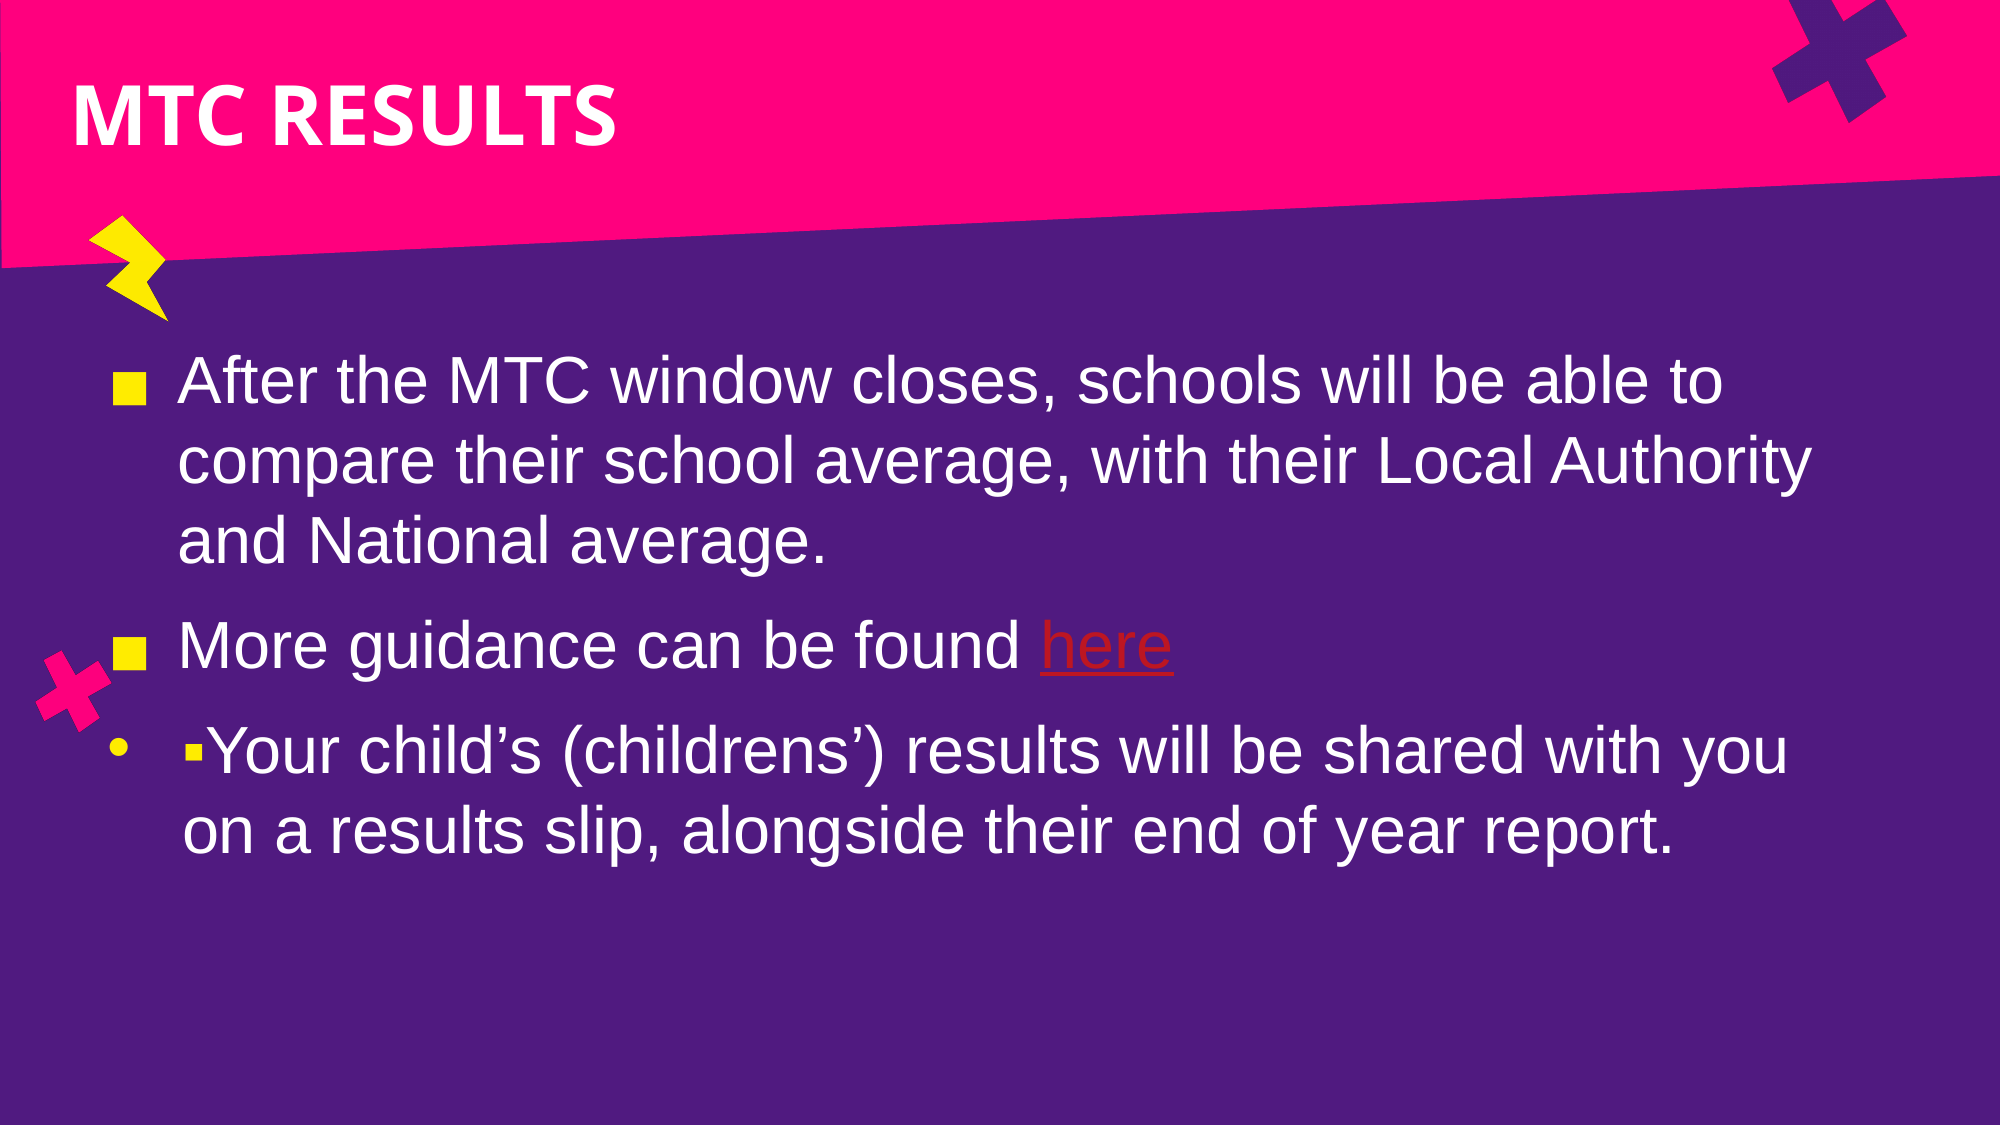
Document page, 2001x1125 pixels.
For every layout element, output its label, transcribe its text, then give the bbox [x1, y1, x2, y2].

picture [87, 214, 169, 322]
text_box After the MTC window closes, schools will be able to compare their school average, with their Local Authority and National average. More guidance can be found here ▪Your child’s (childrens’) results will be shared with you on a results slip, alongside their end of year report. [87, 329, 1870, 979]
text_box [0, 0, 2000, 269]
picture [35, 650, 112, 733]
picture [1772, 0, 1907, 123]
